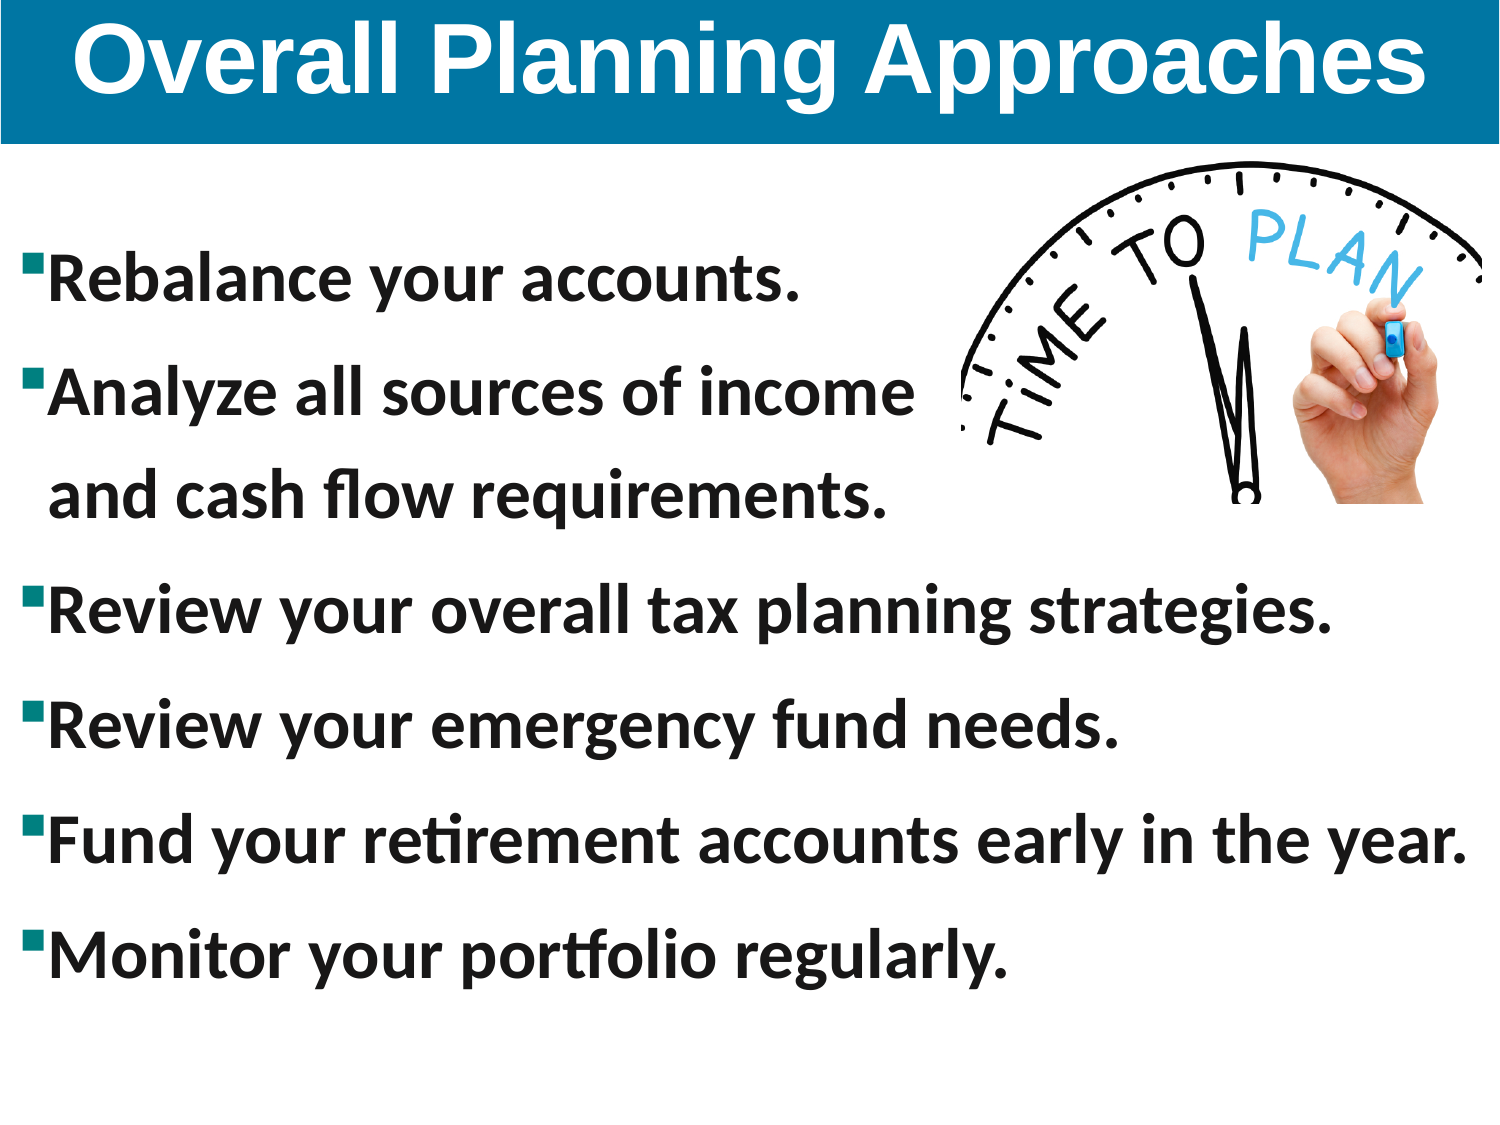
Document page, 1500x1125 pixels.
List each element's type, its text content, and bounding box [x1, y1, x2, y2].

text_box Rebalance your accounts. Analyze all sources of income and cash flow requirements. Review your overall tax planning strategies. Review your emergency fund needs. Fund your retirement accounts early in the year. Monitor your portfolio regularly. [2, 205, 1498, 1039]
text_box Overall Planning Approaches [0, 0, 1500, 144]
picture [961, 145, 1482, 504]
